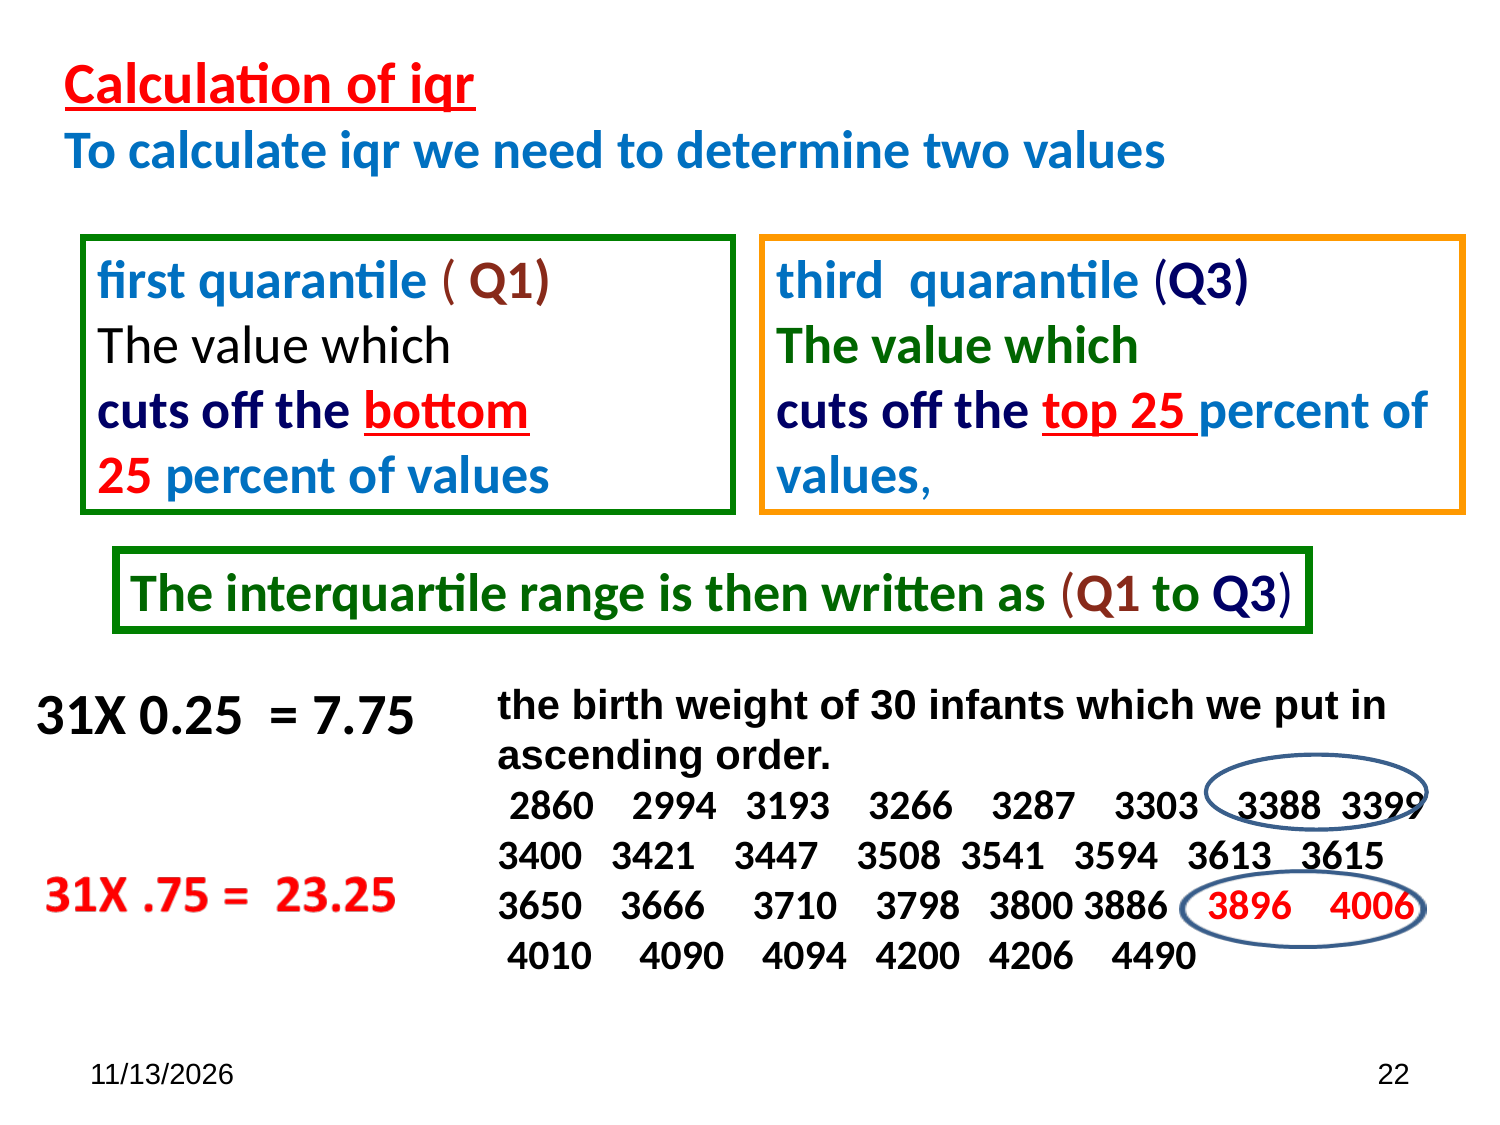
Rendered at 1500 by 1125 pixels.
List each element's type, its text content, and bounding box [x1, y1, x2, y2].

picture [1179, 869, 1427, 949]
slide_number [75, 1042, 425, 1103]
text_box third quarantile (Q3) The value which cuts off the top 25 percent of values, [761, 237, 1463, 513]
text_box first quarantile ( Q1) The value which cuts off the bottom 25 percent of values, [83, 237, 733, 513]
slide_number 22 [1074, 1042, 1425, 1103]
text_box the birth weight of 30 infants which we put in ascending order. 2860 2994 3193 3266 3287 3303 3388 3399 3400 3421 3447 3508 3541 3594 3613 3615 3650 3666 3710 3798 3800 3886 3896 4006 4010 4090 4094 4200 4206 4490 [482, 670, 1458, 986]
picture [12, 845, 442, 994]
text_box Calculation of iqr To calculate iqr we need to determine two values [50, 37, 1375, 188]
text_box 31X 0.25 = 7.75 [20, 668, 432, 754]
text_box The interquartile range is then written as (Q1 to Q3) [115, 550, 1309, 630]
text_box [1203, 752, 1429, 832]
